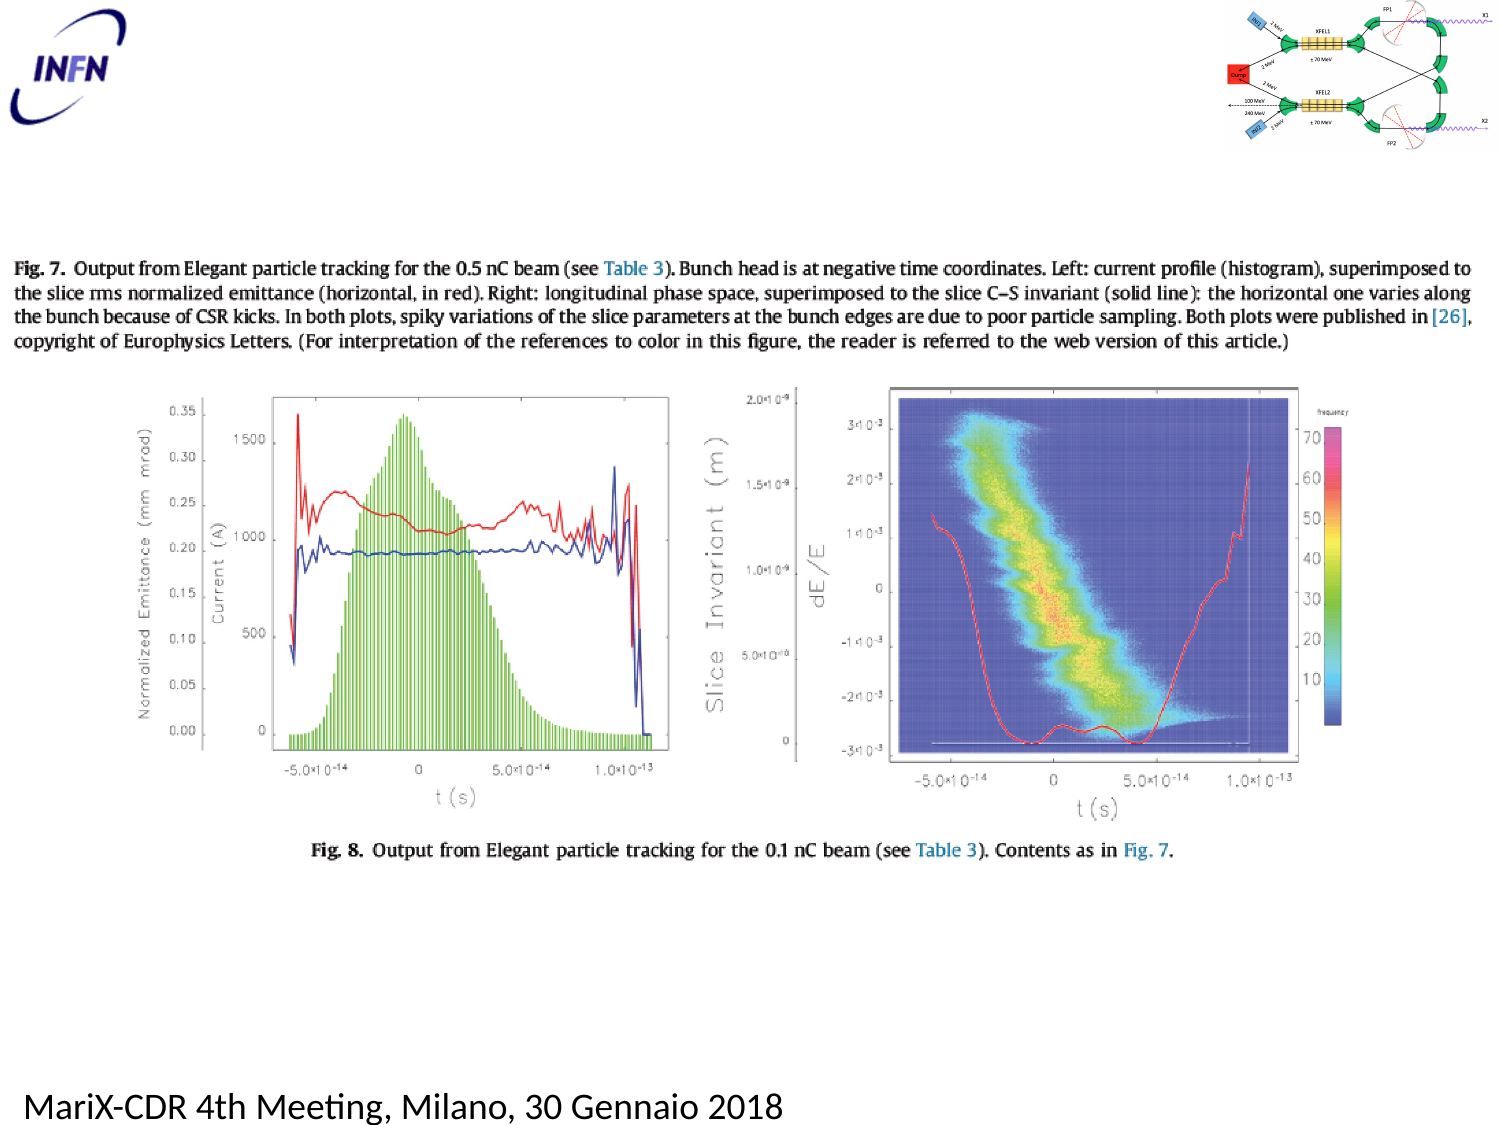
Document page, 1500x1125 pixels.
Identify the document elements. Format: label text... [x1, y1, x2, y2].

text_box MariX-CDR 4th Meeting, Milano, 30 Gennaio 2018 [6, 1074, 850, 1112]
picture [0, 0, 138, 135]
picture [0, 247, 1500, 874]
picture [1222, 0, 1500, 153]
